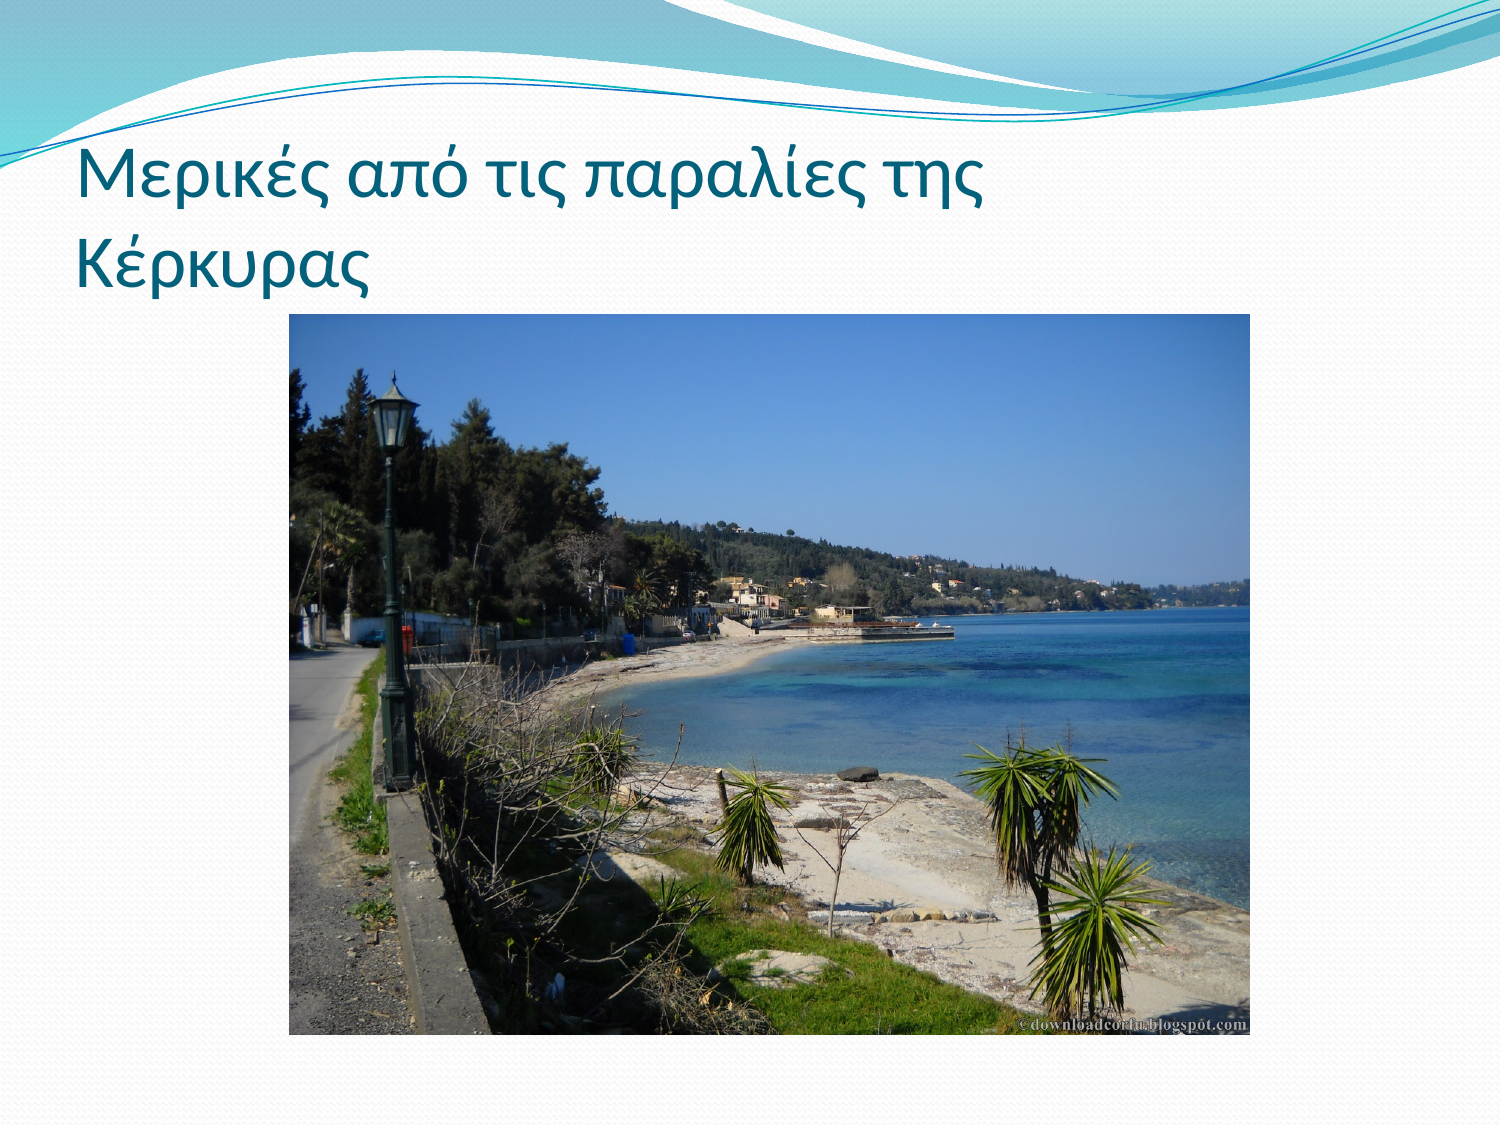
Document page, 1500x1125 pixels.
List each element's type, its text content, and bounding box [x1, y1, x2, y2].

title Μερικές από τις παραλίες της Κέρκυρας [75, 115, 1425, 303]
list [289, 314, 1250, 1035]
